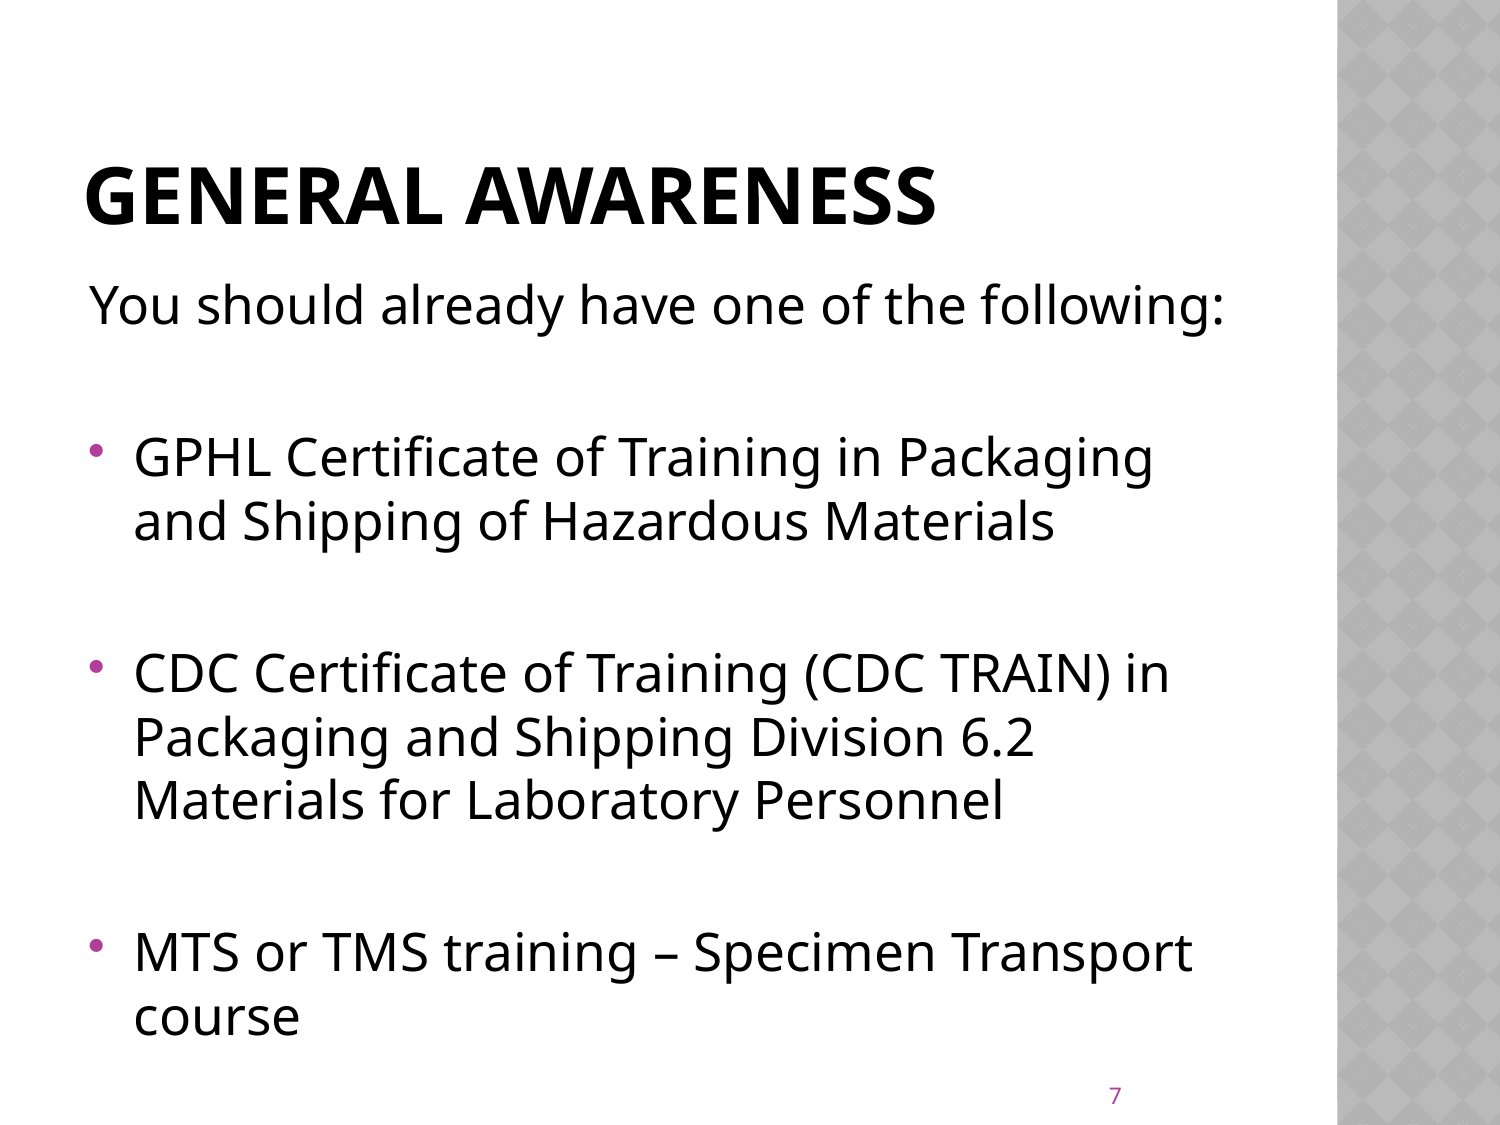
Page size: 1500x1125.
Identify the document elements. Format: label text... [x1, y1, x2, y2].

slide_number 7 [1025, 1075, 1122, 1113]
title General AWARENESS [75, 52, 1263, 240]
list You should already have one of the following: GPHL Certificate of Training in Packaging and Shipping of Hazardous Materials CDC Certificate of Training (CDC TRAIN) in Packaging and Shipping Division 6.2 Materials for Laboratory Personnel MTS or TMS training – Specimen Transport course [75, 264, 1263, 1059]
